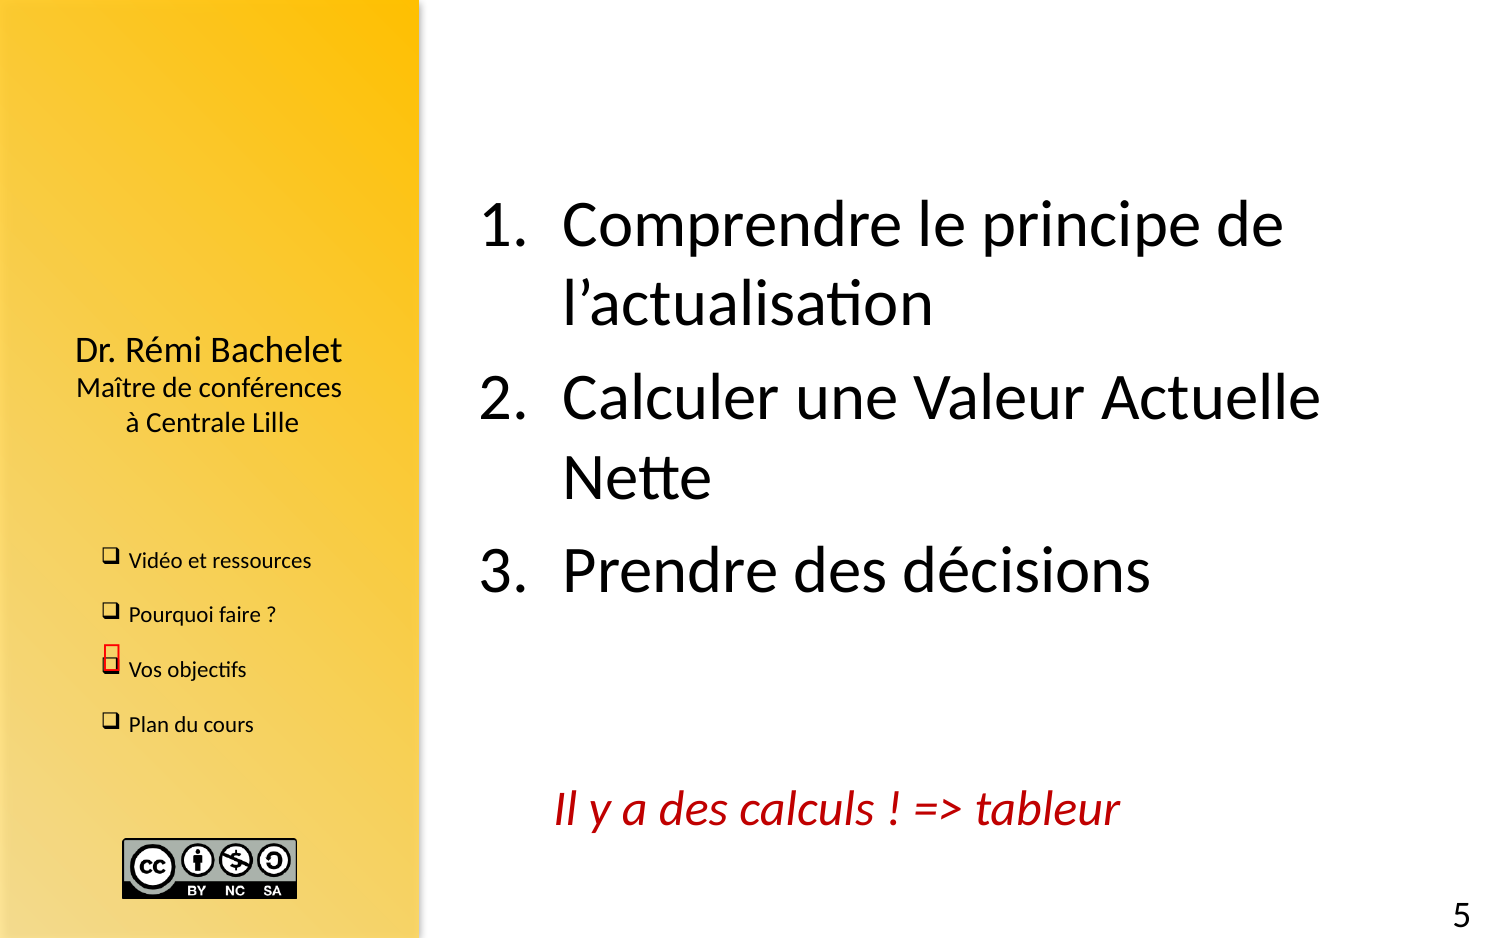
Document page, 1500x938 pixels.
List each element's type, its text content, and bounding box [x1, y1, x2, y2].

list Comprendre le principe de l’actualisation Calculer une Valeur Actuelle Nette Prendre des décisions Il y a des calculs ! => tableur [466, 173, 1480, 855]
picture [122, 838, 297, 899]
slide_number 5 [1437, 882, 1500, 938]
text_box  [85, 626, 138, 686]
